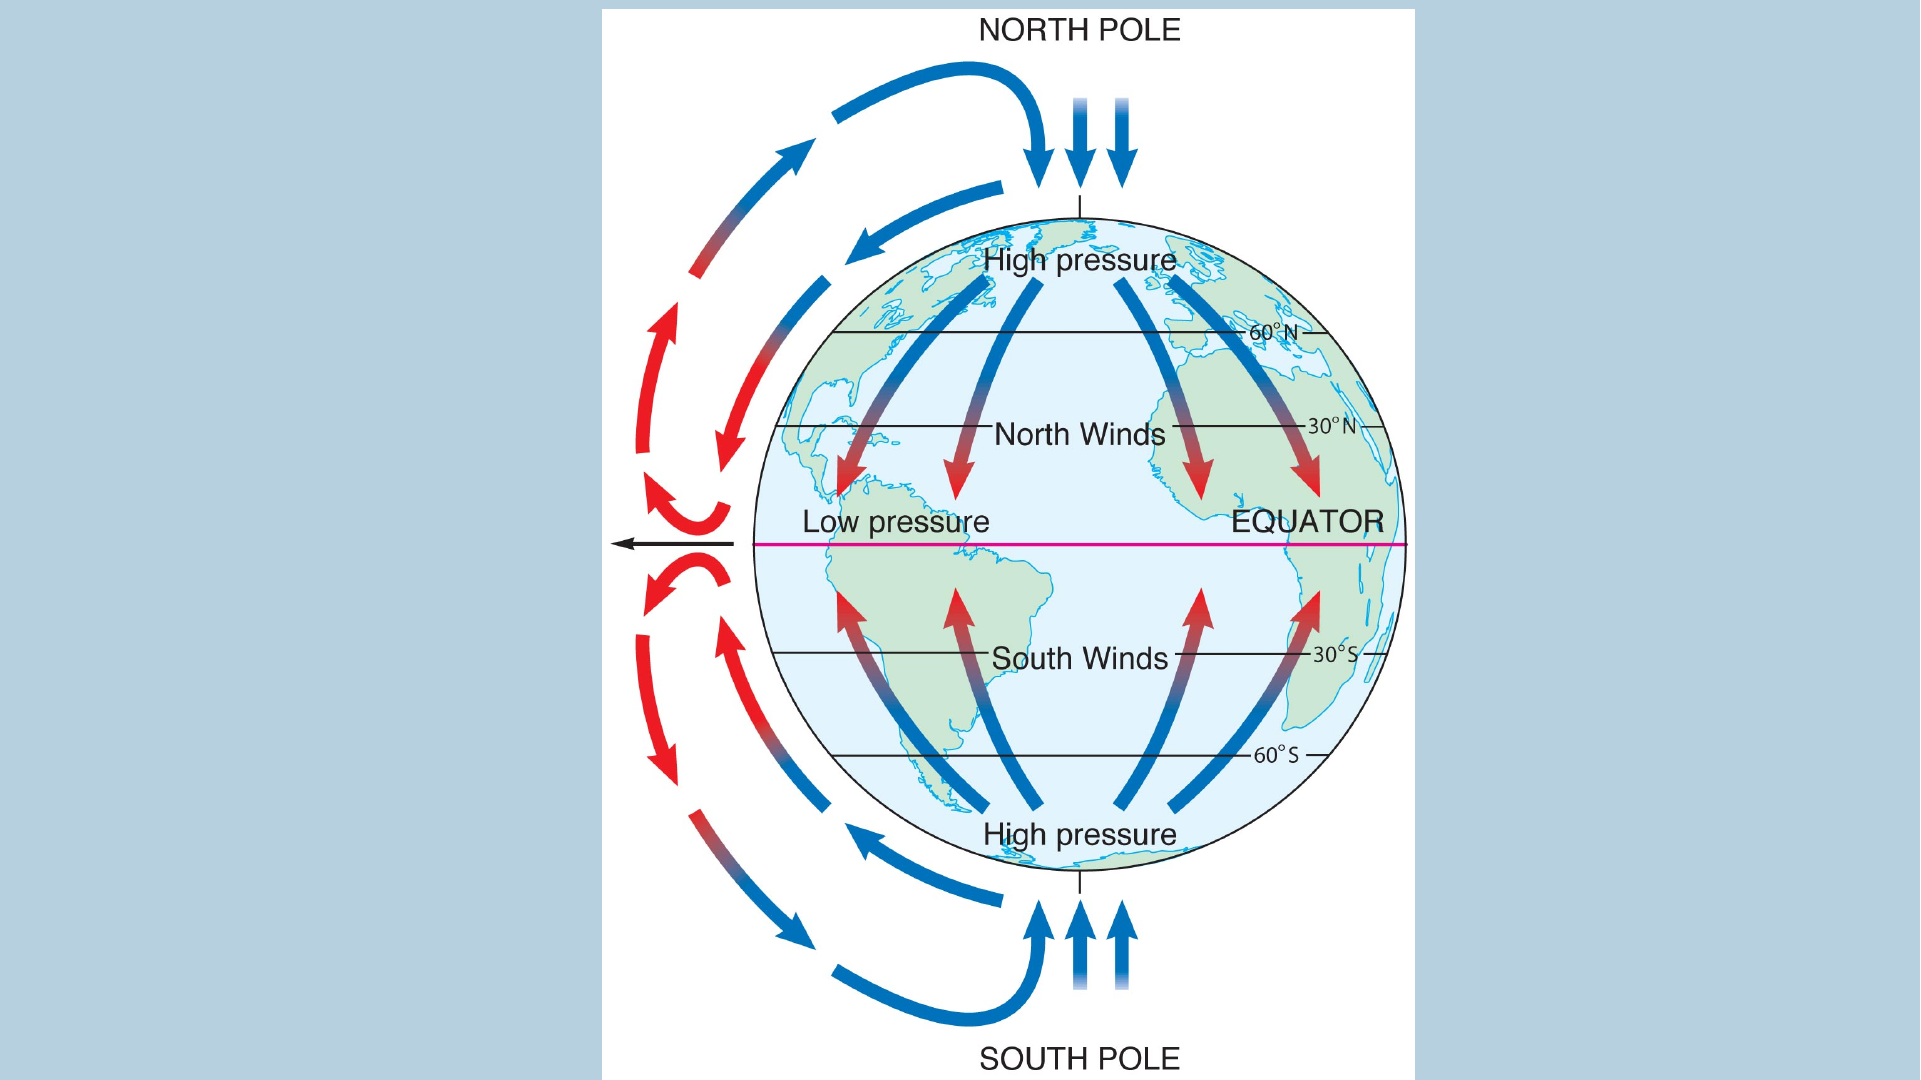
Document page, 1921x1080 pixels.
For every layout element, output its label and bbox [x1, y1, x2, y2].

picture [602, 9, 1415, 1080]
